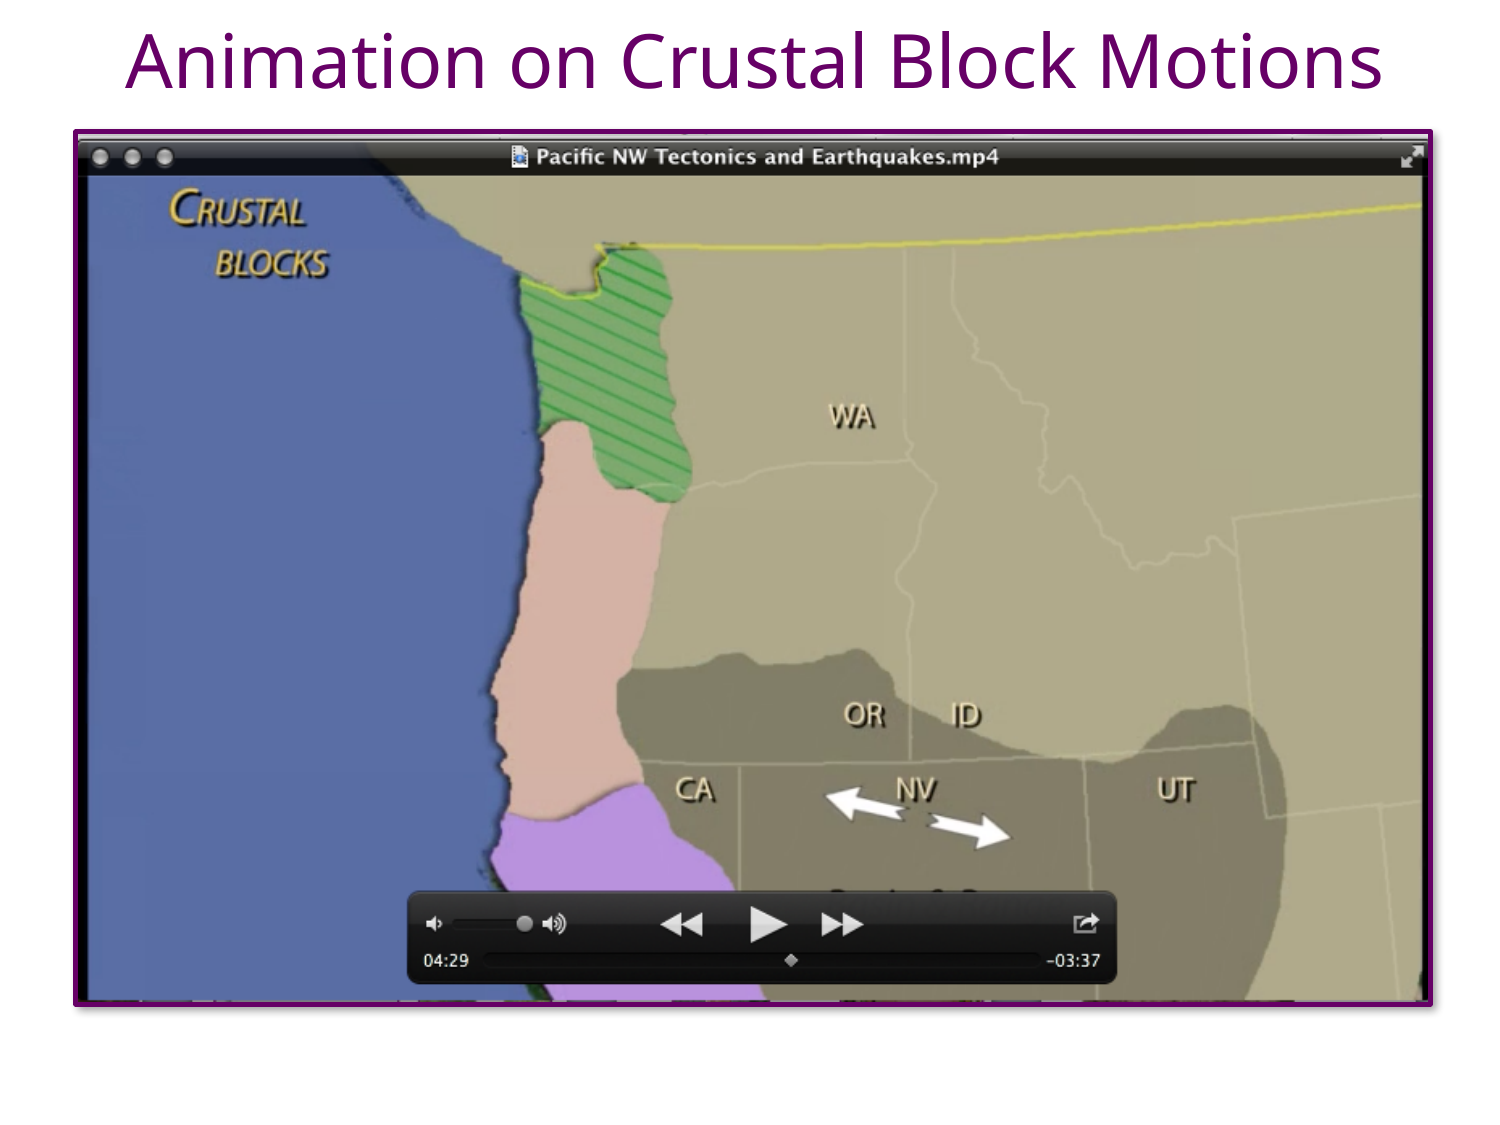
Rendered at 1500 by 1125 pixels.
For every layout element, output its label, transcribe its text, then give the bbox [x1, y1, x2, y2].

title Animation on Crustal Block Motions [42, 0, 1468, 118]
picture [77, 133, 1429, 1003]
